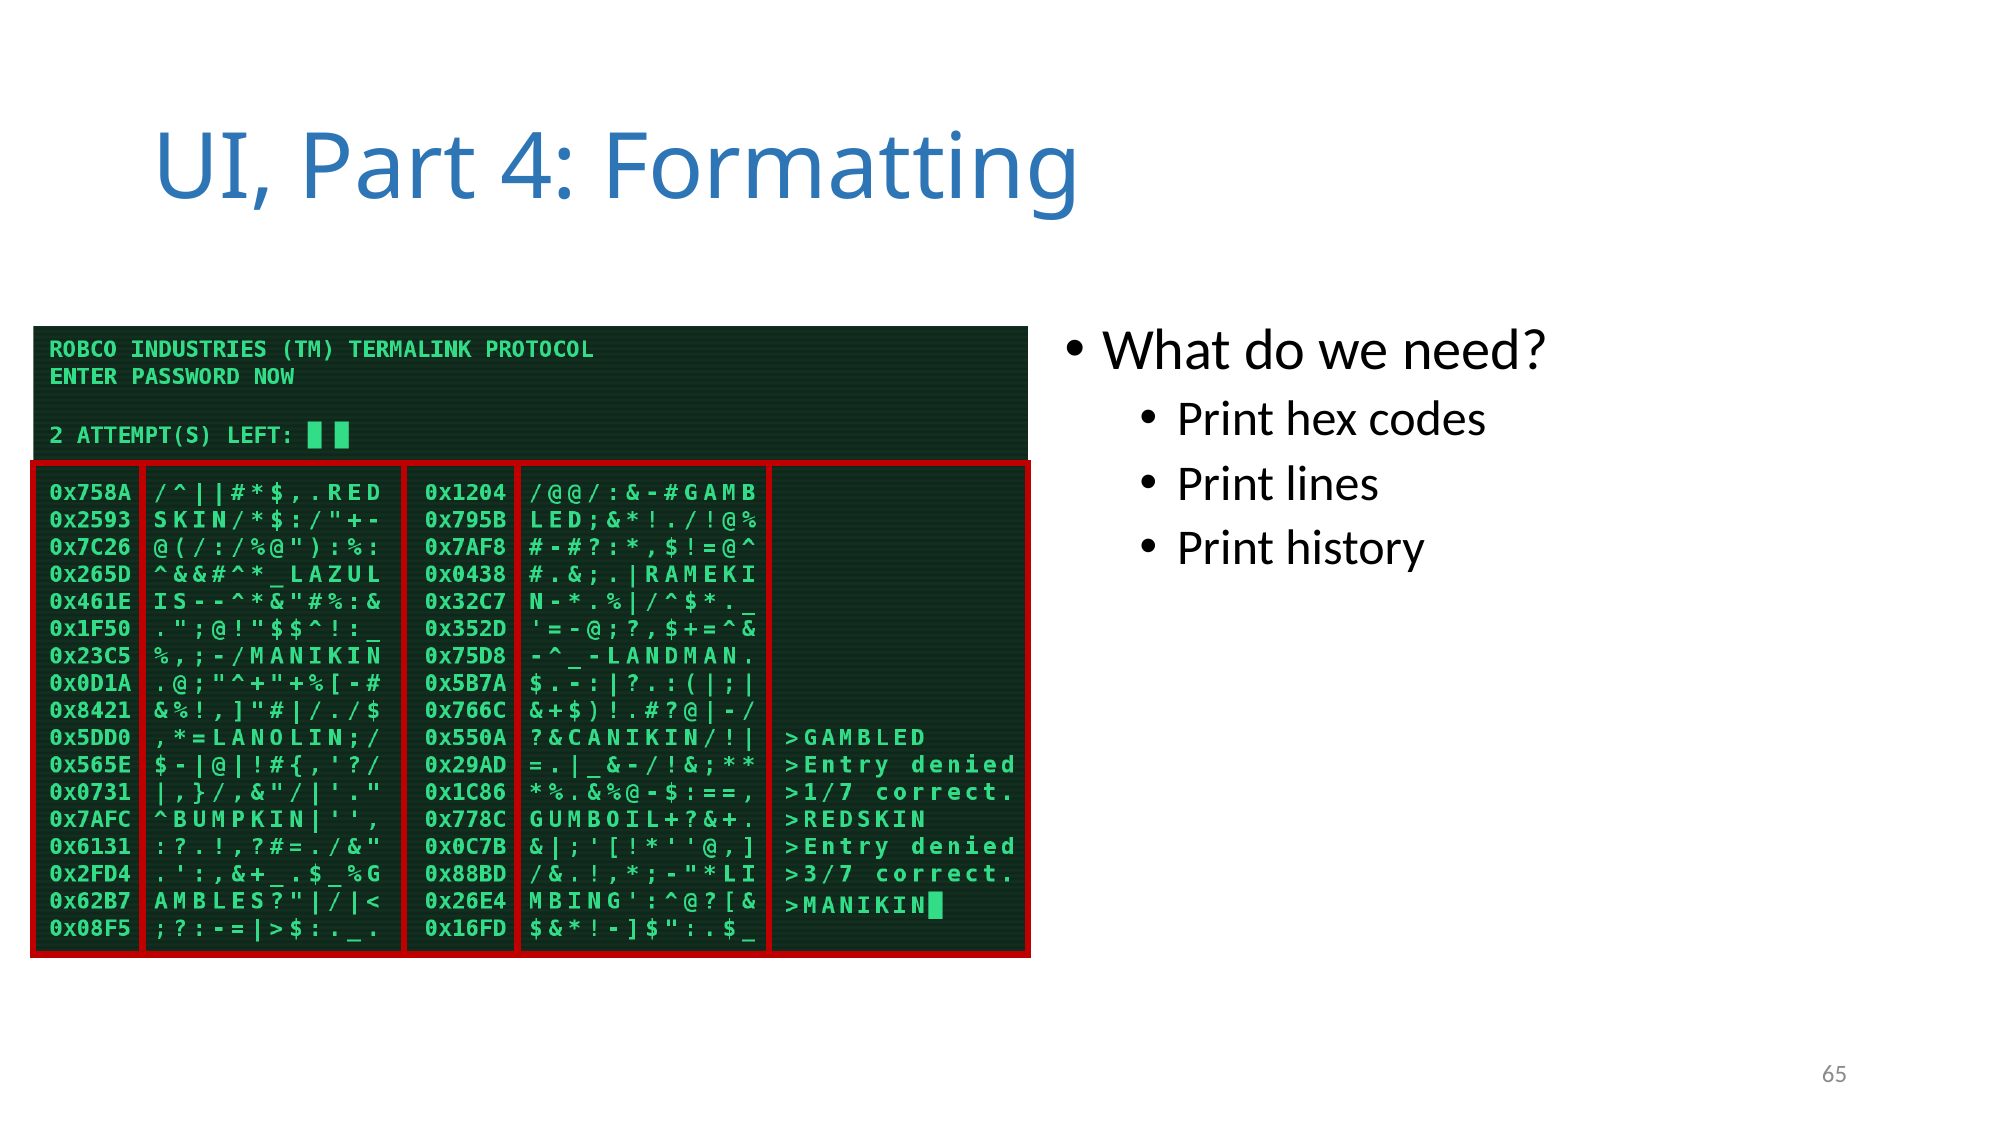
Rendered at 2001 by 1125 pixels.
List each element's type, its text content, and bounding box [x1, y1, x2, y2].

list What do we need? Print hex codes Print lines Print history [1049, 311, 1919, 1016]
slide_number 65 [1412, 1042, 1863, 1103]
picture [33, 326, 1028, 955]
title UI, Part 4: Formatting [137, 59, 1863, 278]
